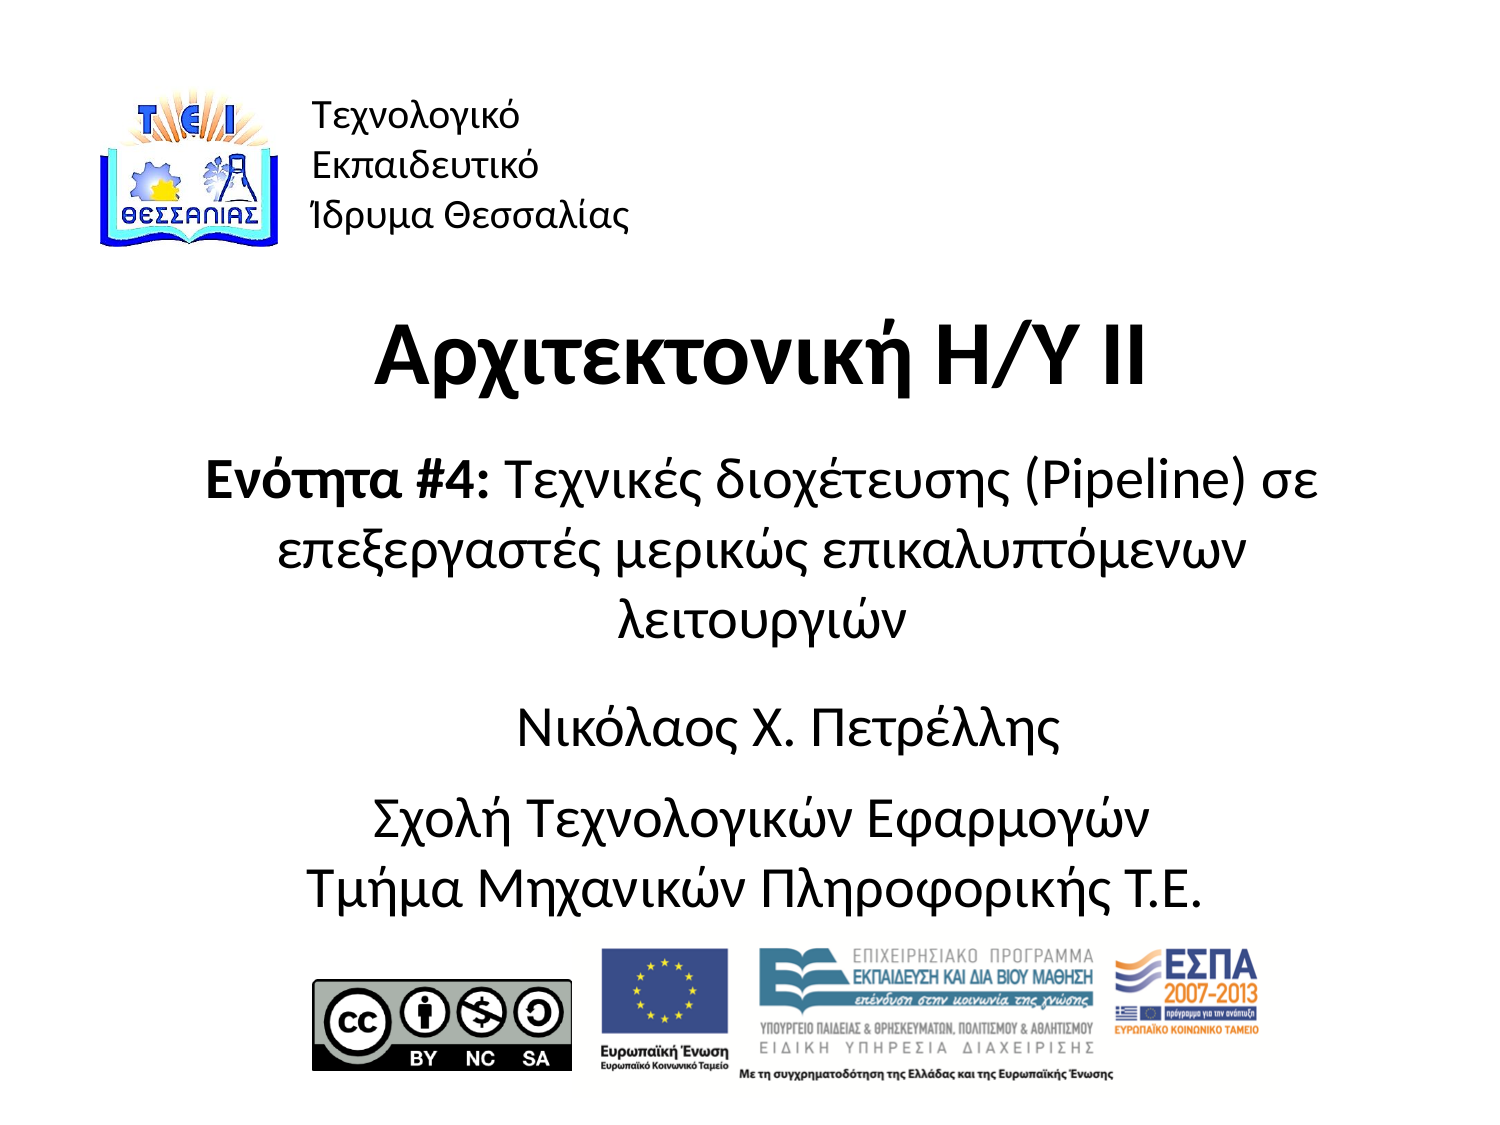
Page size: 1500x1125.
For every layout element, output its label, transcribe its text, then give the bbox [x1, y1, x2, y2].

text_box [99, 75, 668, 247]
text_box Ενότητα #4: Τεχνικές διοχέτευσης (Pipeline) σε επεξεργαστές μερικώς επικαλυπτόμενων λειτουργιών Νικόλαος Χ. Πετρέλλης Σχολή Τεχνολογικών Εφαρμογών Τμήμα Μηχανικών Πληροφορικής Τ.Ε. [124, 434, 1400, 925]
picture [312, 927, 1281, 1098]
title Αρχιτεκτονική Η/Υ ΙΙ [125, 262, 1400, 434]
